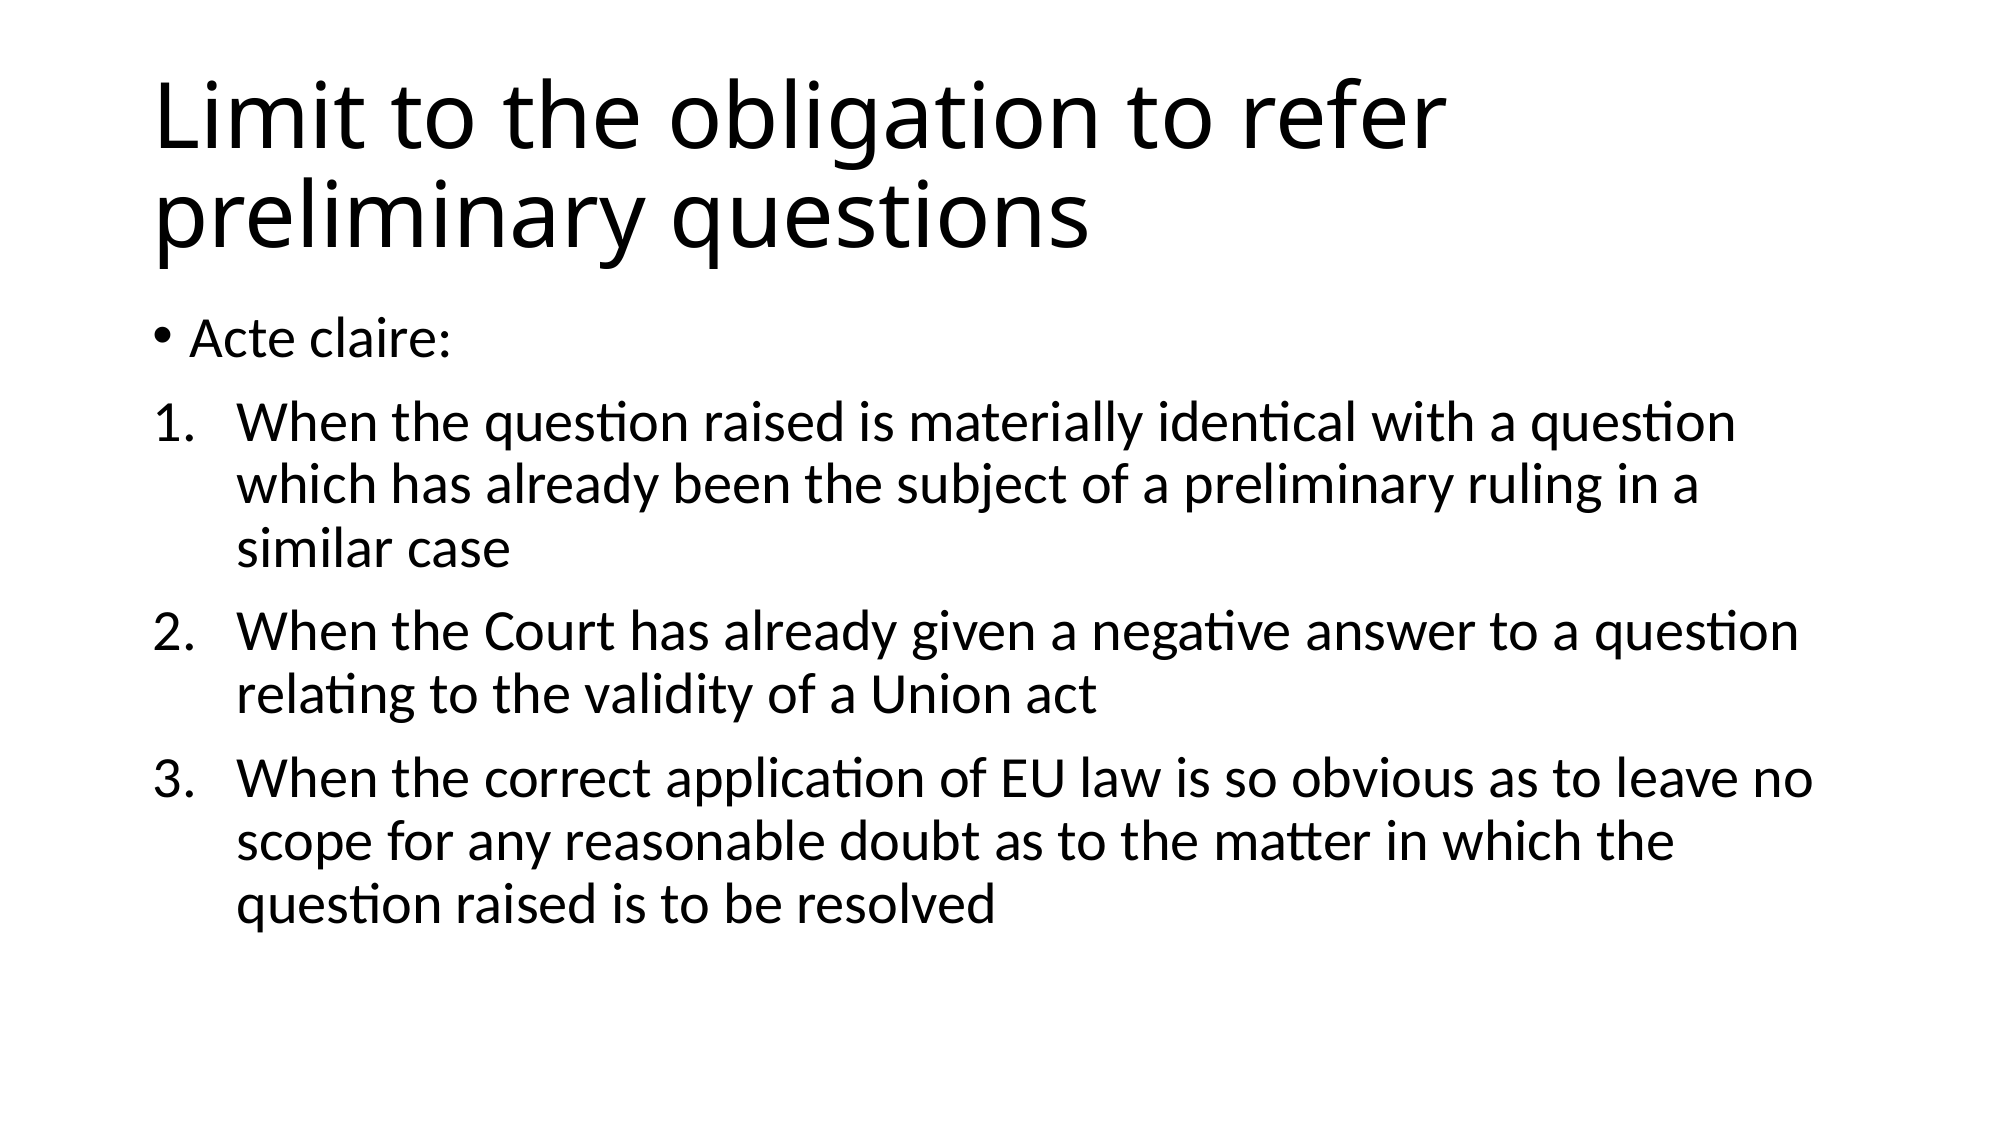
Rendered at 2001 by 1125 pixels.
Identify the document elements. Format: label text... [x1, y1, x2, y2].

list Acte claire: When the question raised is materially identical with a question which has already been the subject of a preliminary ruling in a similar case When the Court has already given a negative answer to a question relating to the validity of a Union act When the correct application of EU law is so obvious as to leave no scope for any reasonable doubt as to the matter in which the question raised is to be resolved [137, 299, 1863, 1014]
title Limit to the obligation to refer preliminary questions [137, 59, 1863, 278]
